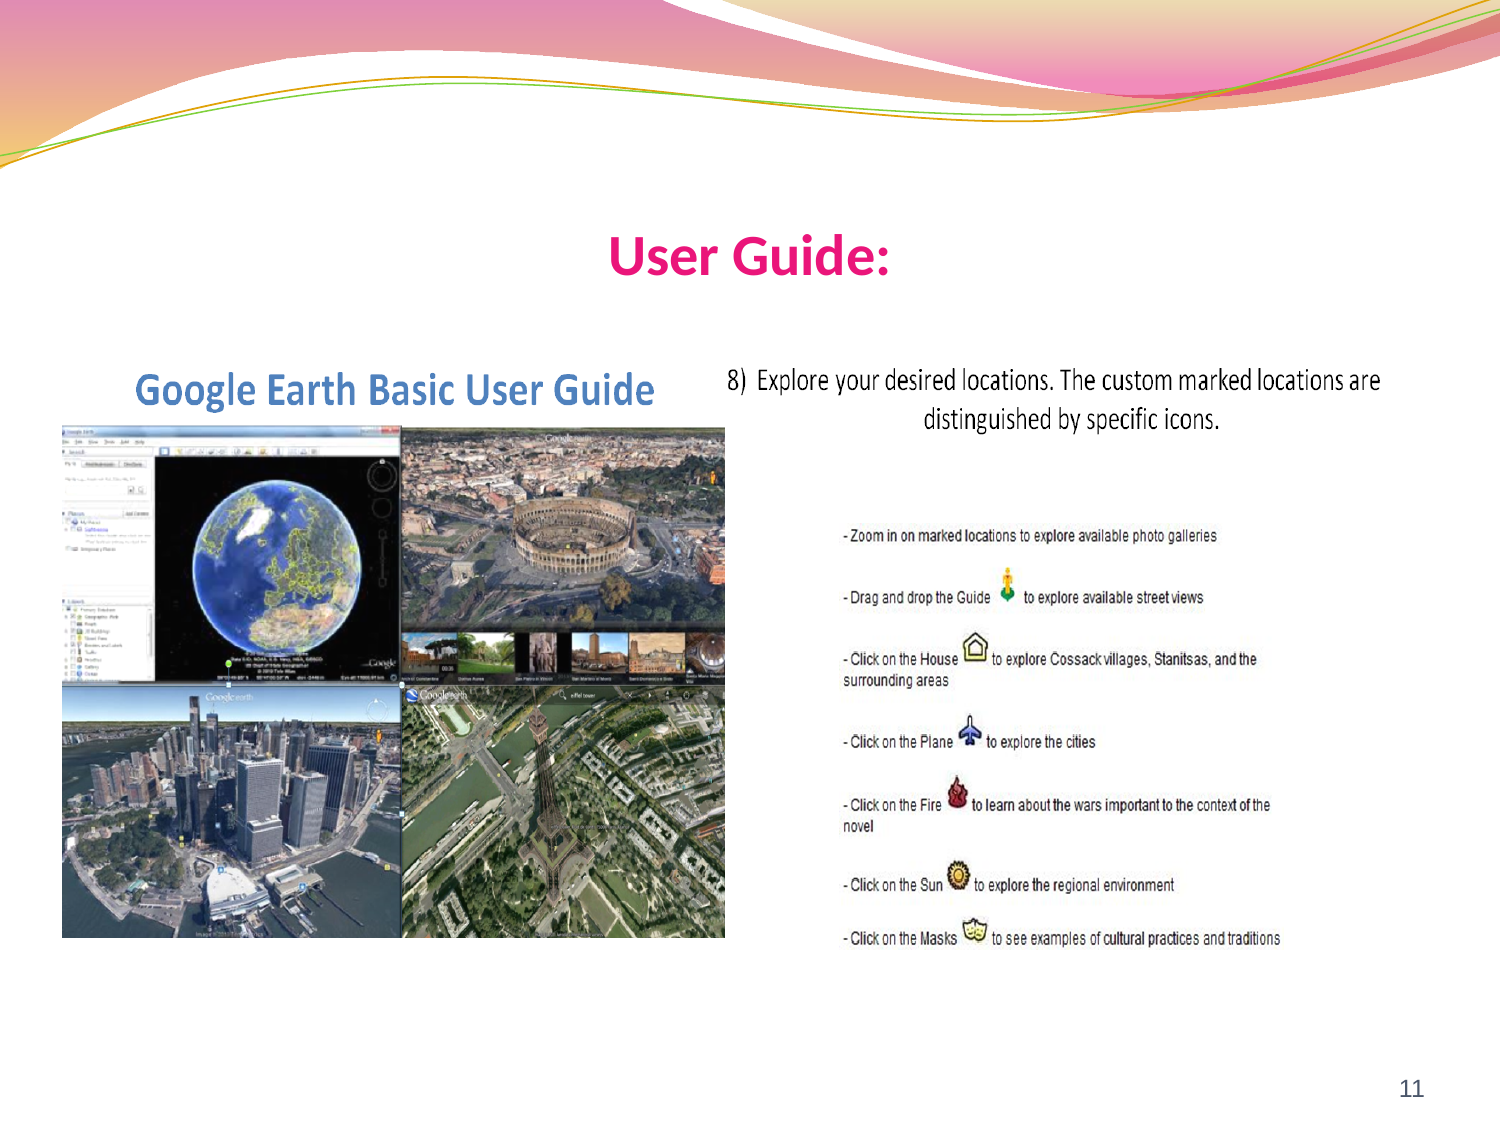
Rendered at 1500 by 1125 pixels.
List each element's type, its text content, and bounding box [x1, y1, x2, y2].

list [724, 362, 1388, 963]
title User Guide: [75, 137, 1425, 288]
slide_number 11 [1299, 1042, 1425, 1103]
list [62, 362, 724, 938]
